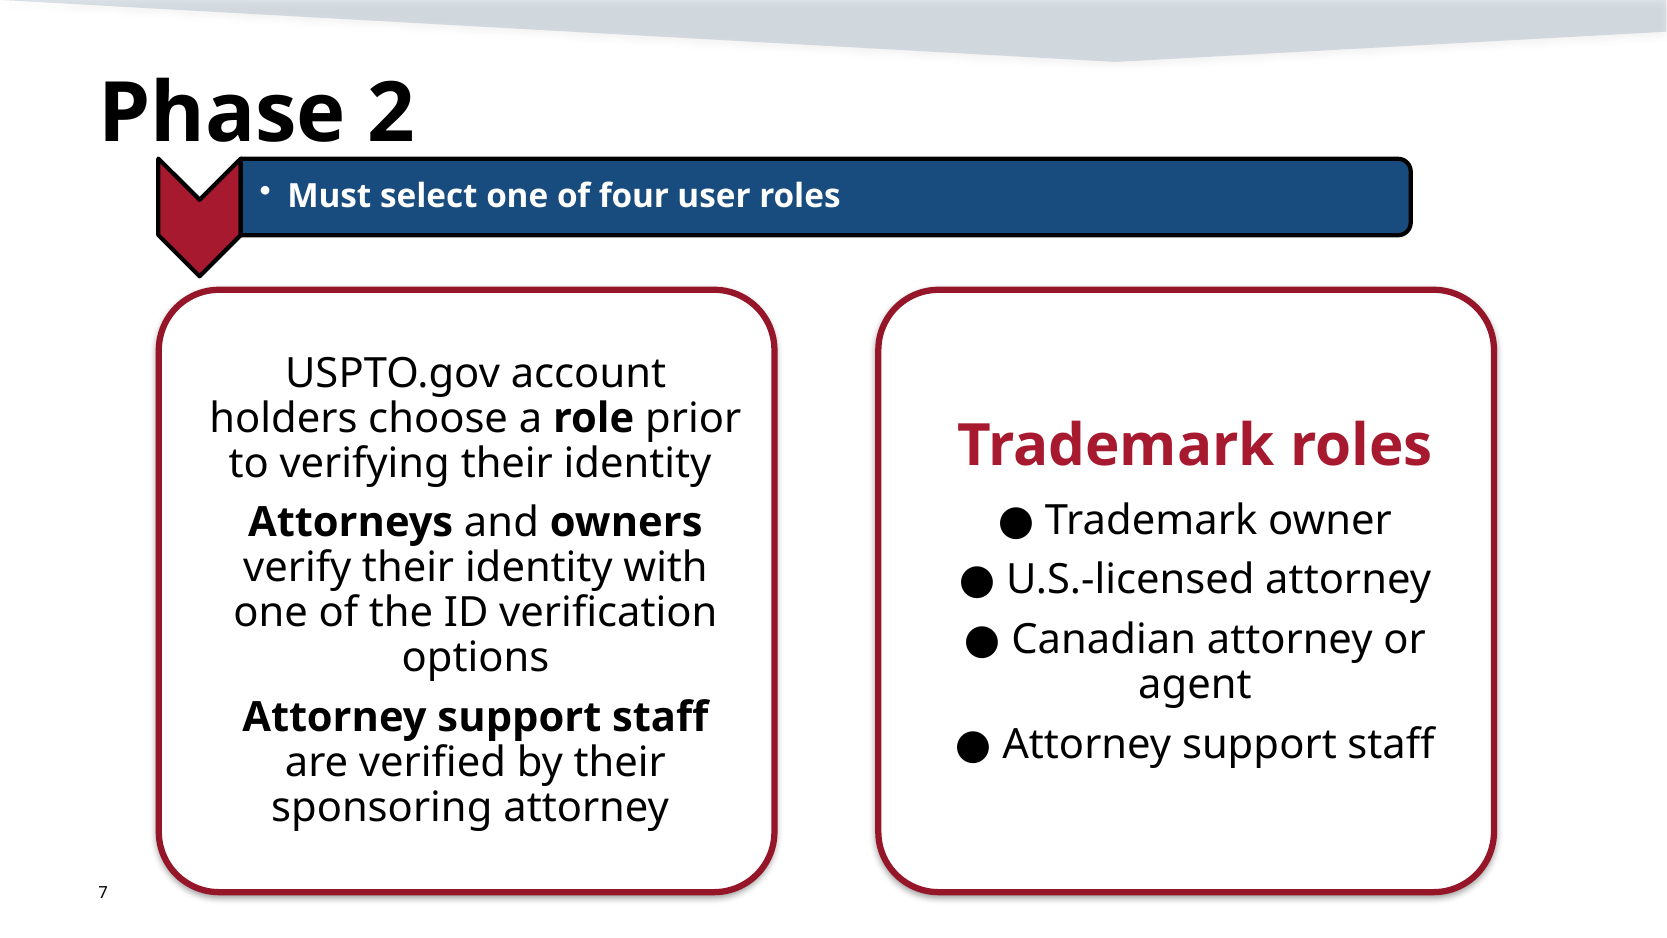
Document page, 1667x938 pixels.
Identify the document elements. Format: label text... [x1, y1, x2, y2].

title Phase 2 [83, 50, 1584, 193]
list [158, 289, 1495, 893]
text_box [158, 158, 1411, 277]
slide_number 7 [83, 868, 459, 919]
